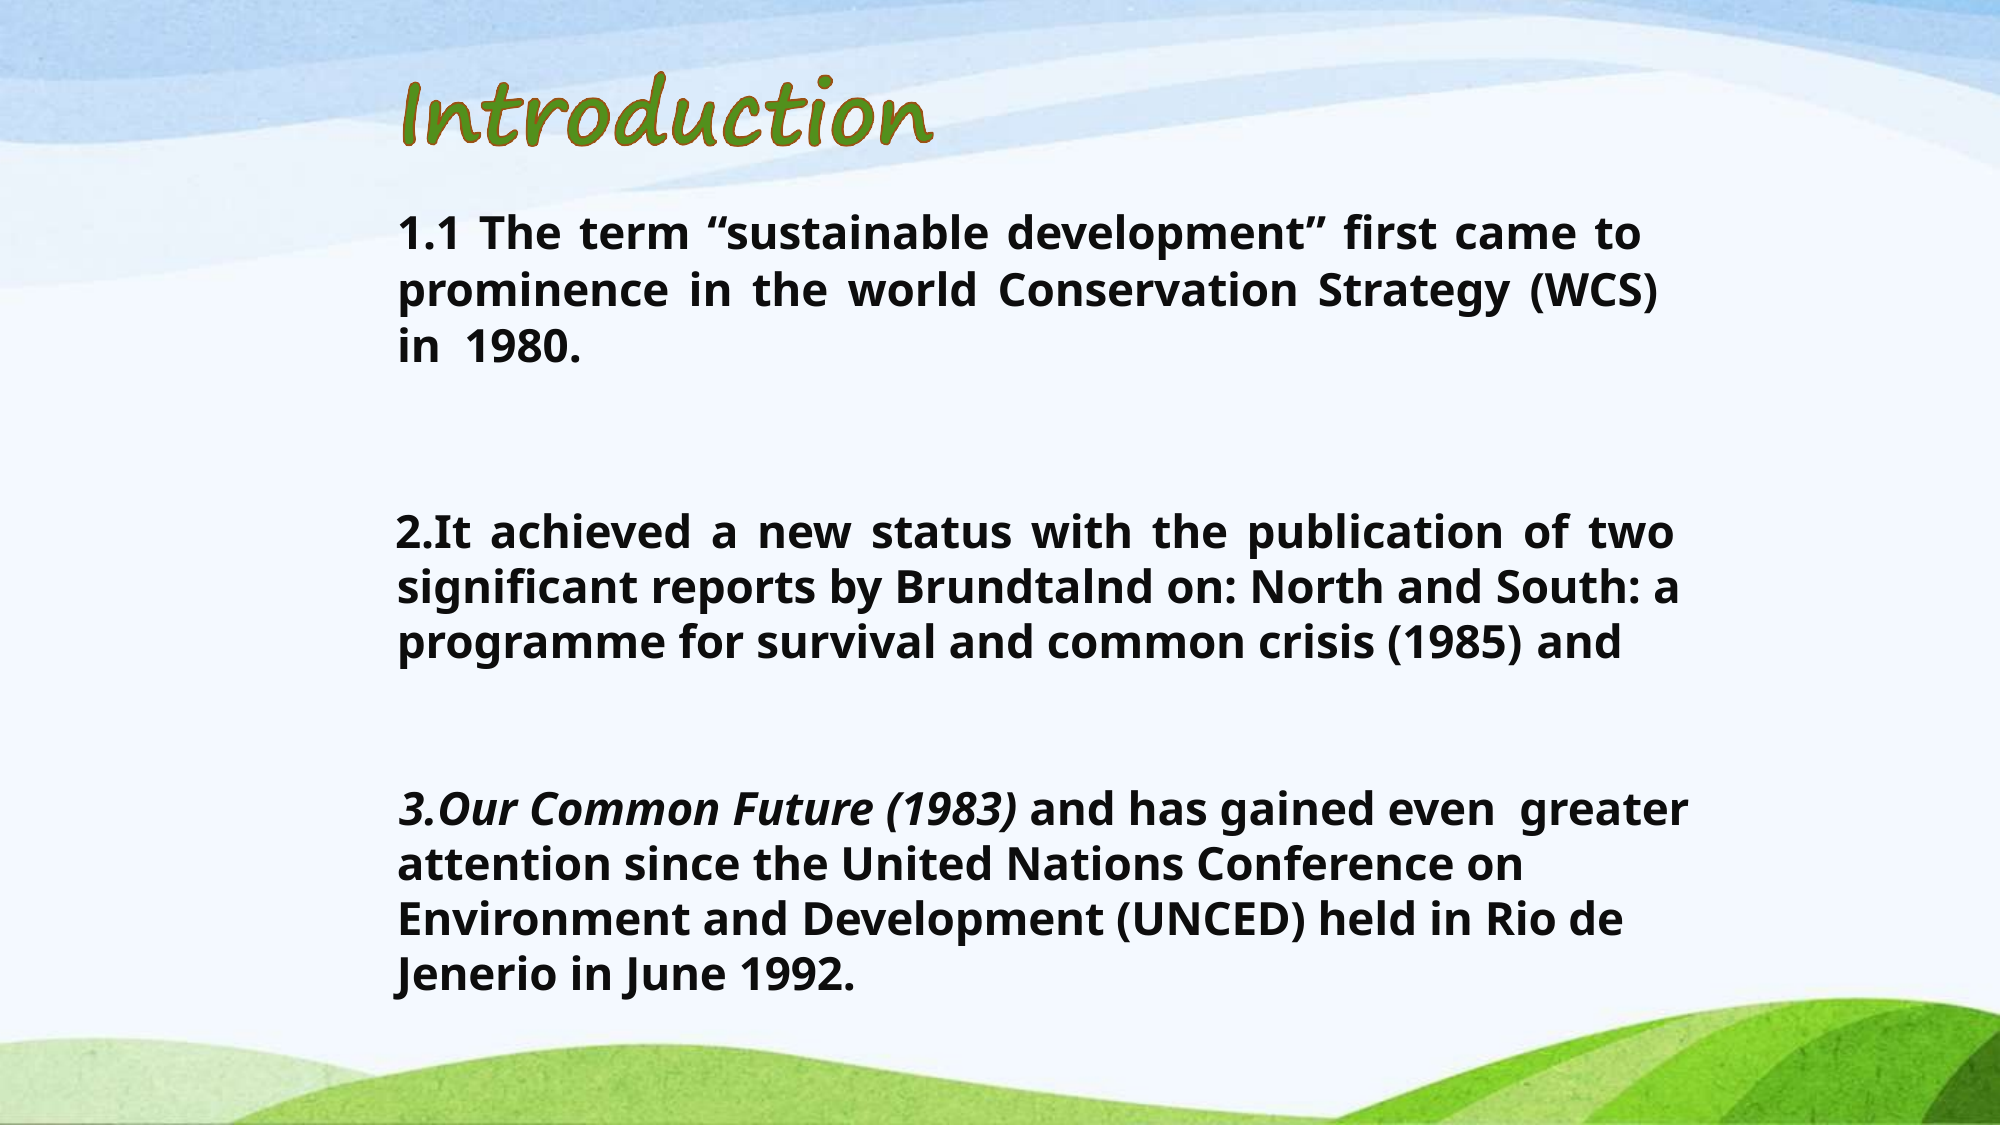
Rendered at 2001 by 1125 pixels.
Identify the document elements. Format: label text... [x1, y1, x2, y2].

picture [0, 0, 2000, 1125]
title 1.1 The term “sustainable development” first came to prominence in the world Conservation Strategy (WCS) in 1980. [394, 199, 1660, 391]
text_box [402, 71, 934, 147]
text_box It achieved a new status with the publication of two significant reports by Brundtalnd on: North and South: a programme for survival and common crisis (1985) and Our Common Future (1983) and has gained even greater attention since the United Nations Conference on Environment and Development (UNCED) held in Rio de Jenerio in June 1992. [394, 500, 1694, 1000]
